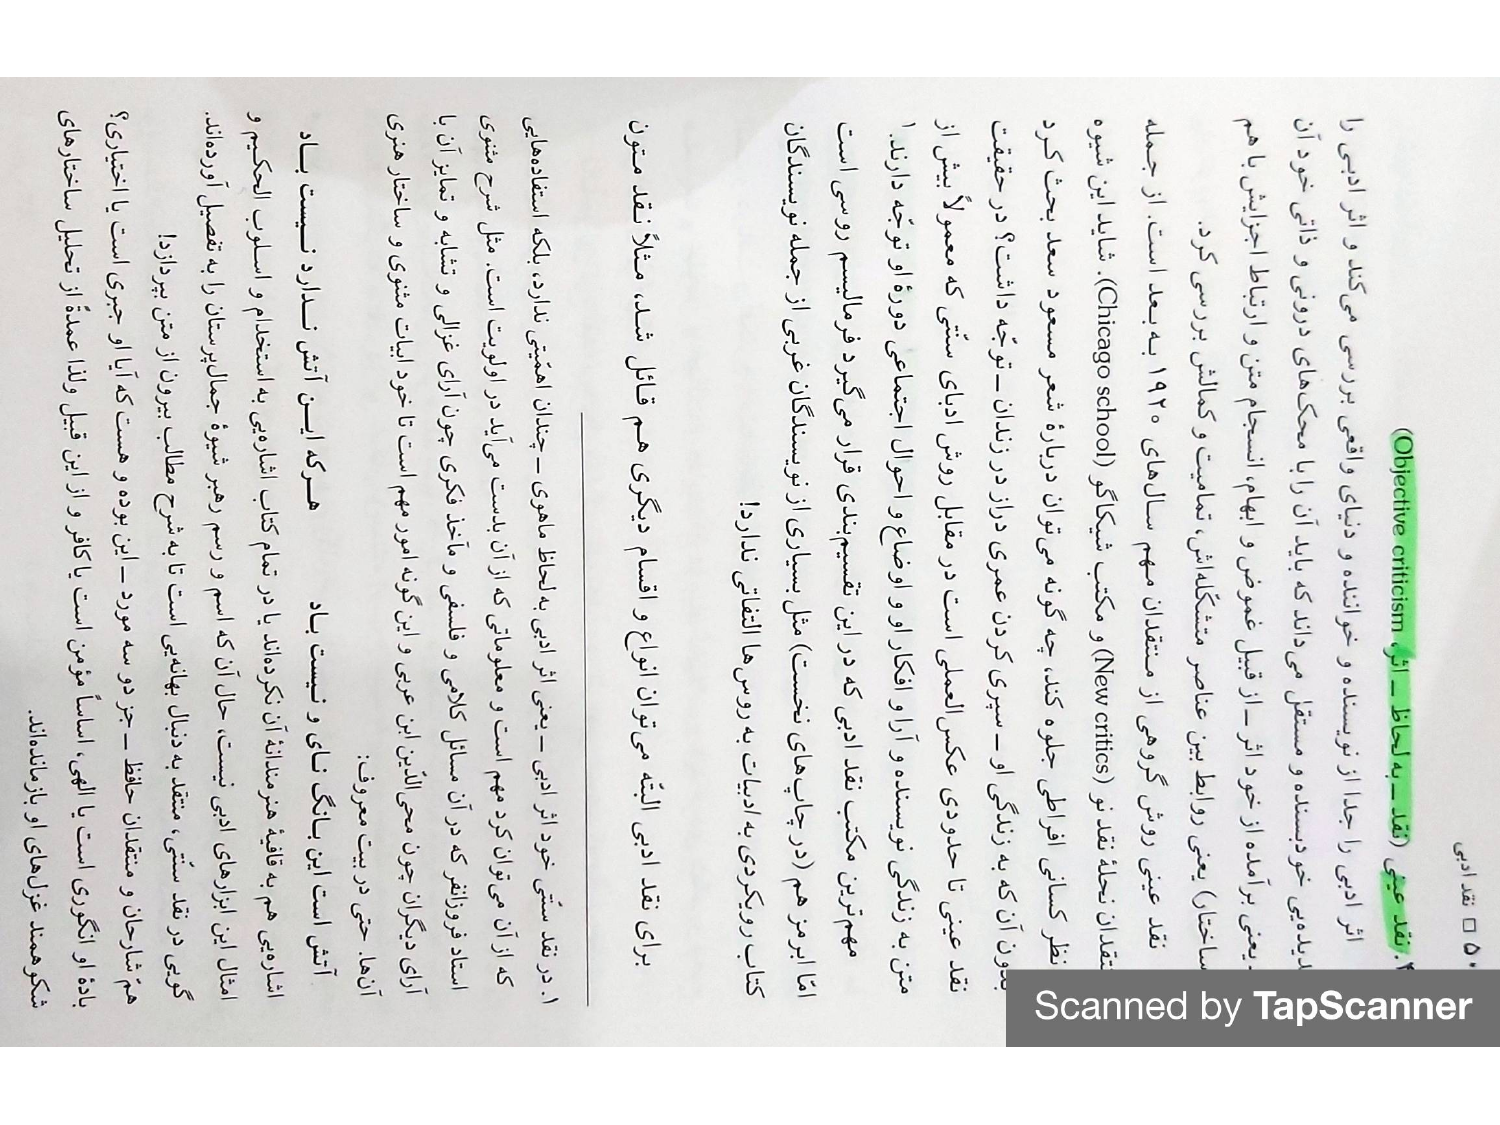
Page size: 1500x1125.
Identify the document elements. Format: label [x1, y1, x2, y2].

picture [0, 77, 1500, 1048]
